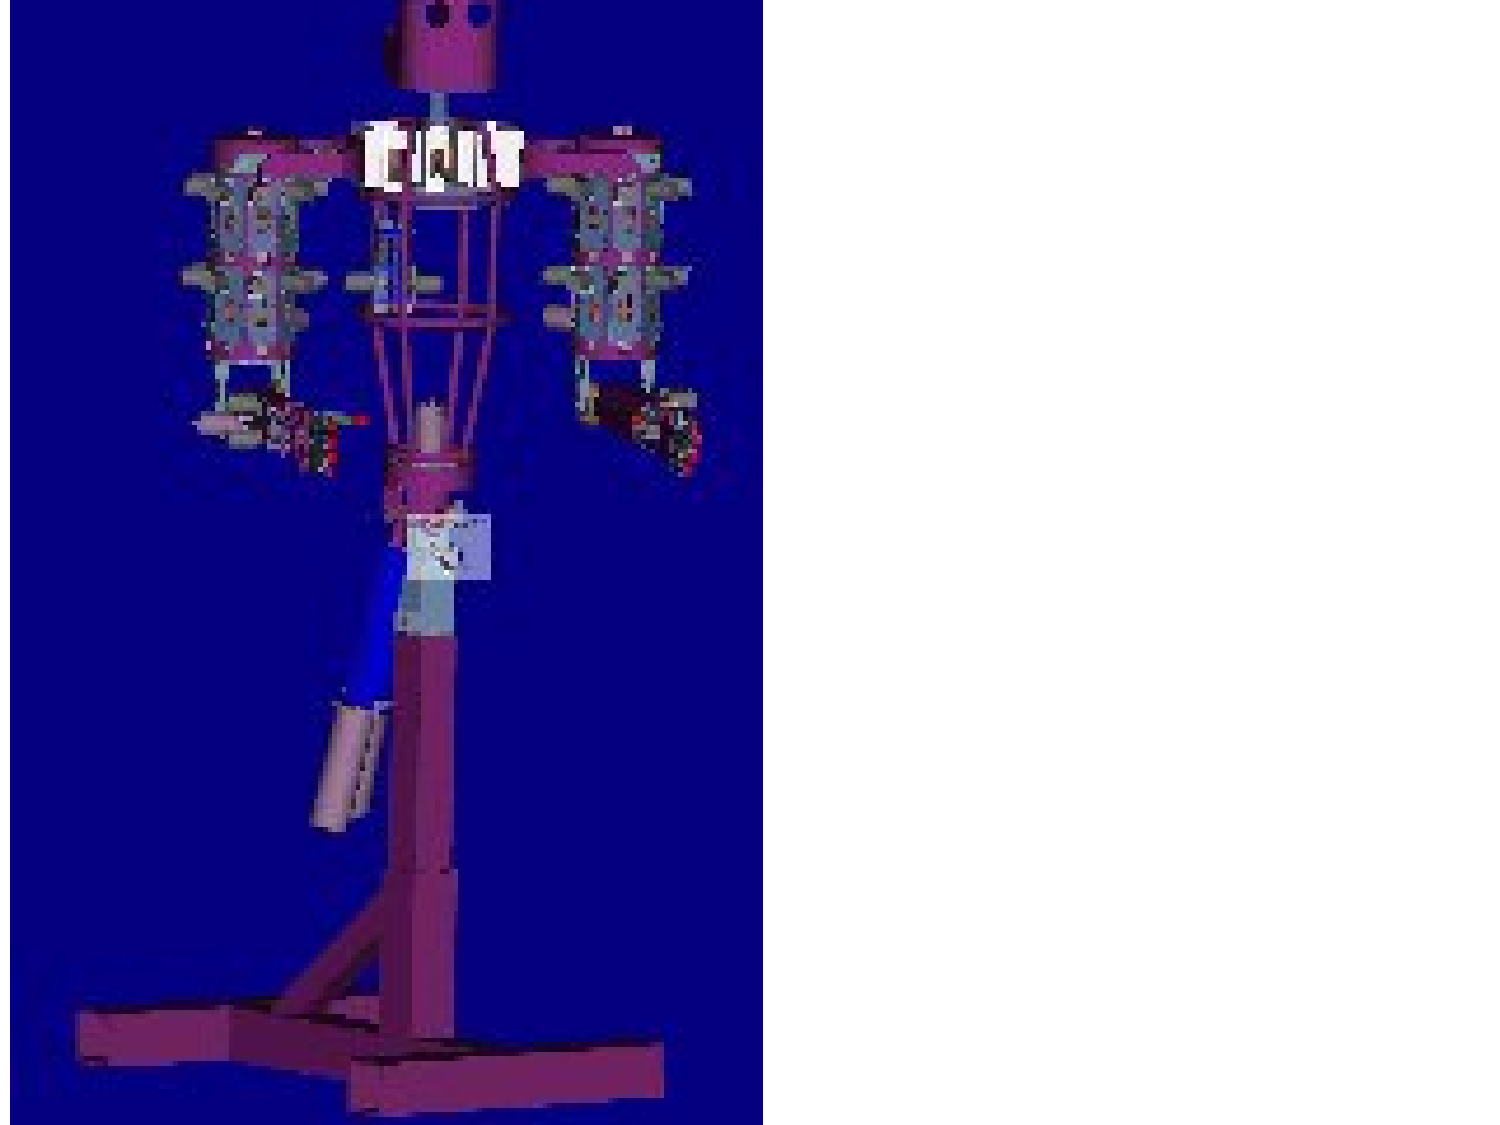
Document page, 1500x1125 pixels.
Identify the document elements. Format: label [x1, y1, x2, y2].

picture [10, 0, 763, 1125]
